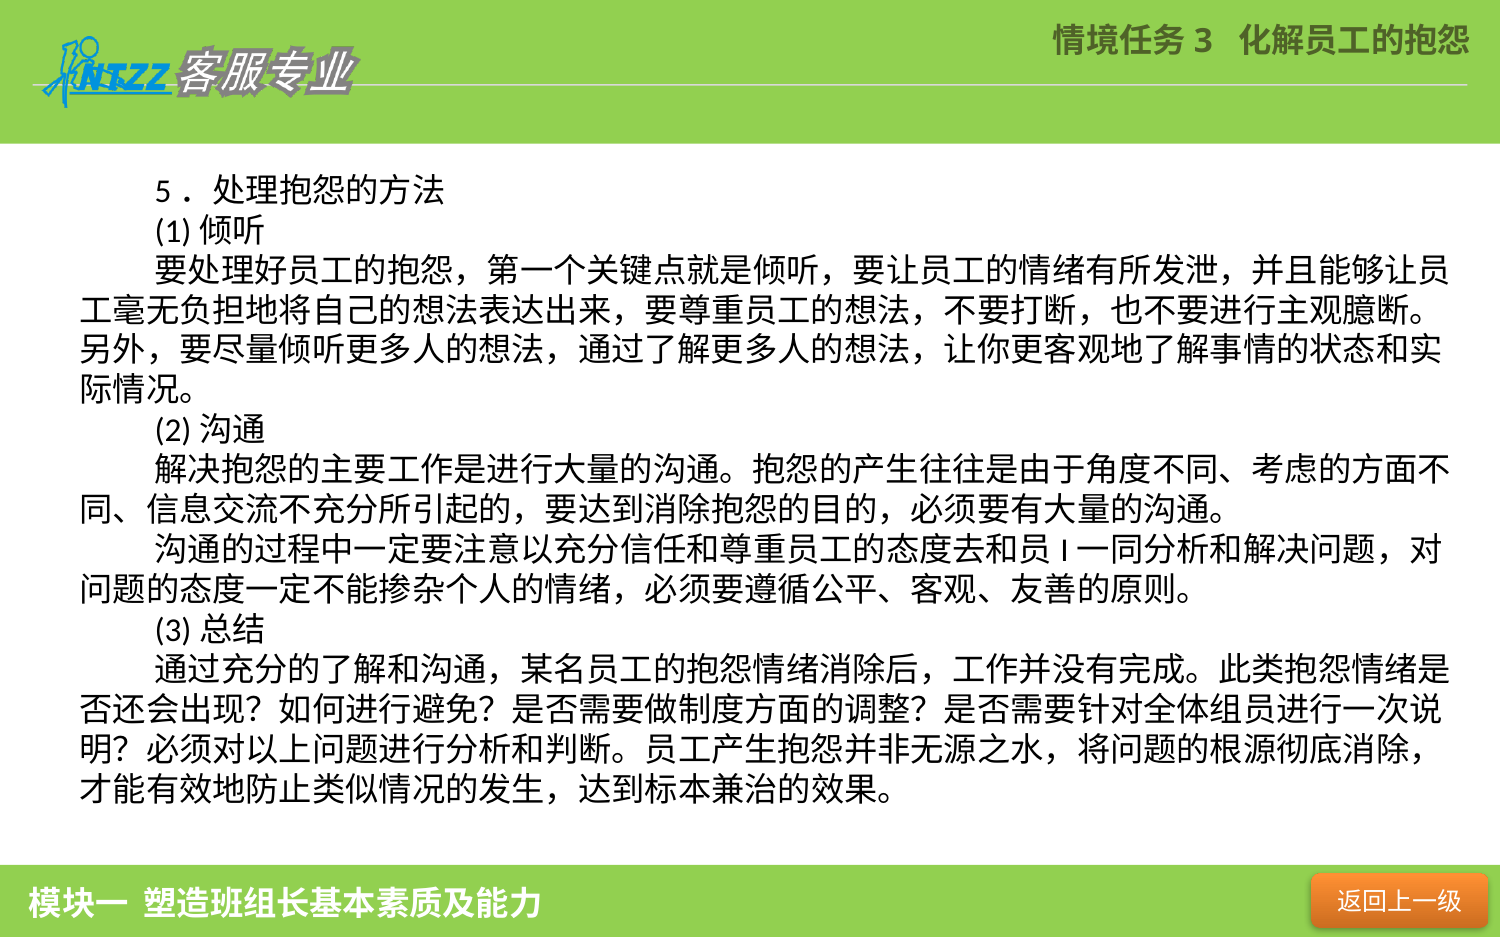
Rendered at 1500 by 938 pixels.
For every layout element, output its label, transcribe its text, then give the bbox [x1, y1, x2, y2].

picture [40, 36, 85, 108]
picture [74, 48, 86, 66]
text_box 返回上一级 [1311, 873, 1489, 929]
picture [74, 64, 84, 87]
picture [63, 44, 75, 72]
picture [82, 40, 96, 55]
picture [101, 73, 111, 85]
text_box 5．处理抱怨的方法 (1)倾听 要处理好员工的抱怨，第一个关键点就是倾听，要让员工的情绪有所发泄，并且能够让员工毫无负担地将自己的想法表达出来，要尊重员工的想法，不要打断，也不要进行主观臆断。另外，要尽量倾听更多人的想法，通过了解更多人的想法，让你更客观地了解事情的状态和实际情况。 (2)沟通 解决抱怨的主要工作是进行大量的沟通。抱怨的产生往往是由于角度不同、考虑的方面不同、信息交流不充分所引起的，要达到消除抱怨的目的，必须要有大量的沟通。 沟通的过程中一定要注意以充分信任和尊重员工的态度去和员I一同分析和解决问题，对问题的态度一定不能掺杂个人的情绪，必须要遵循公平、客观、友善的原则。 (3)总结 通过充分的了解和沟通，某名员工的抱怨情绪消除后，工作并没有完成。此类抱怨情绪是否还会出现？如何进行避免？是否需要做制度方面的调整？是否需要针对全体组员进行一次说明？必须对以上问题进行分析和判断。员工产生抱怨并非无源之水，将问题的根源彻底消除，才能有效地防止类似情况的发生，达到标本兼治的效果。 [64, 161, 1483, 816]
text_box [0, 864, 1500, 937]
picture [67, 36, 362, 108]
text_box 情境任务3 化解员工的抱怨 [947, 13, 1483, 65]
picture [85, 85, 92, 91]
text_box [0, 0, 1500, 144]
text_box 模块一 塑造班组长基本素质及能力 [17, 876, 727, 928]
